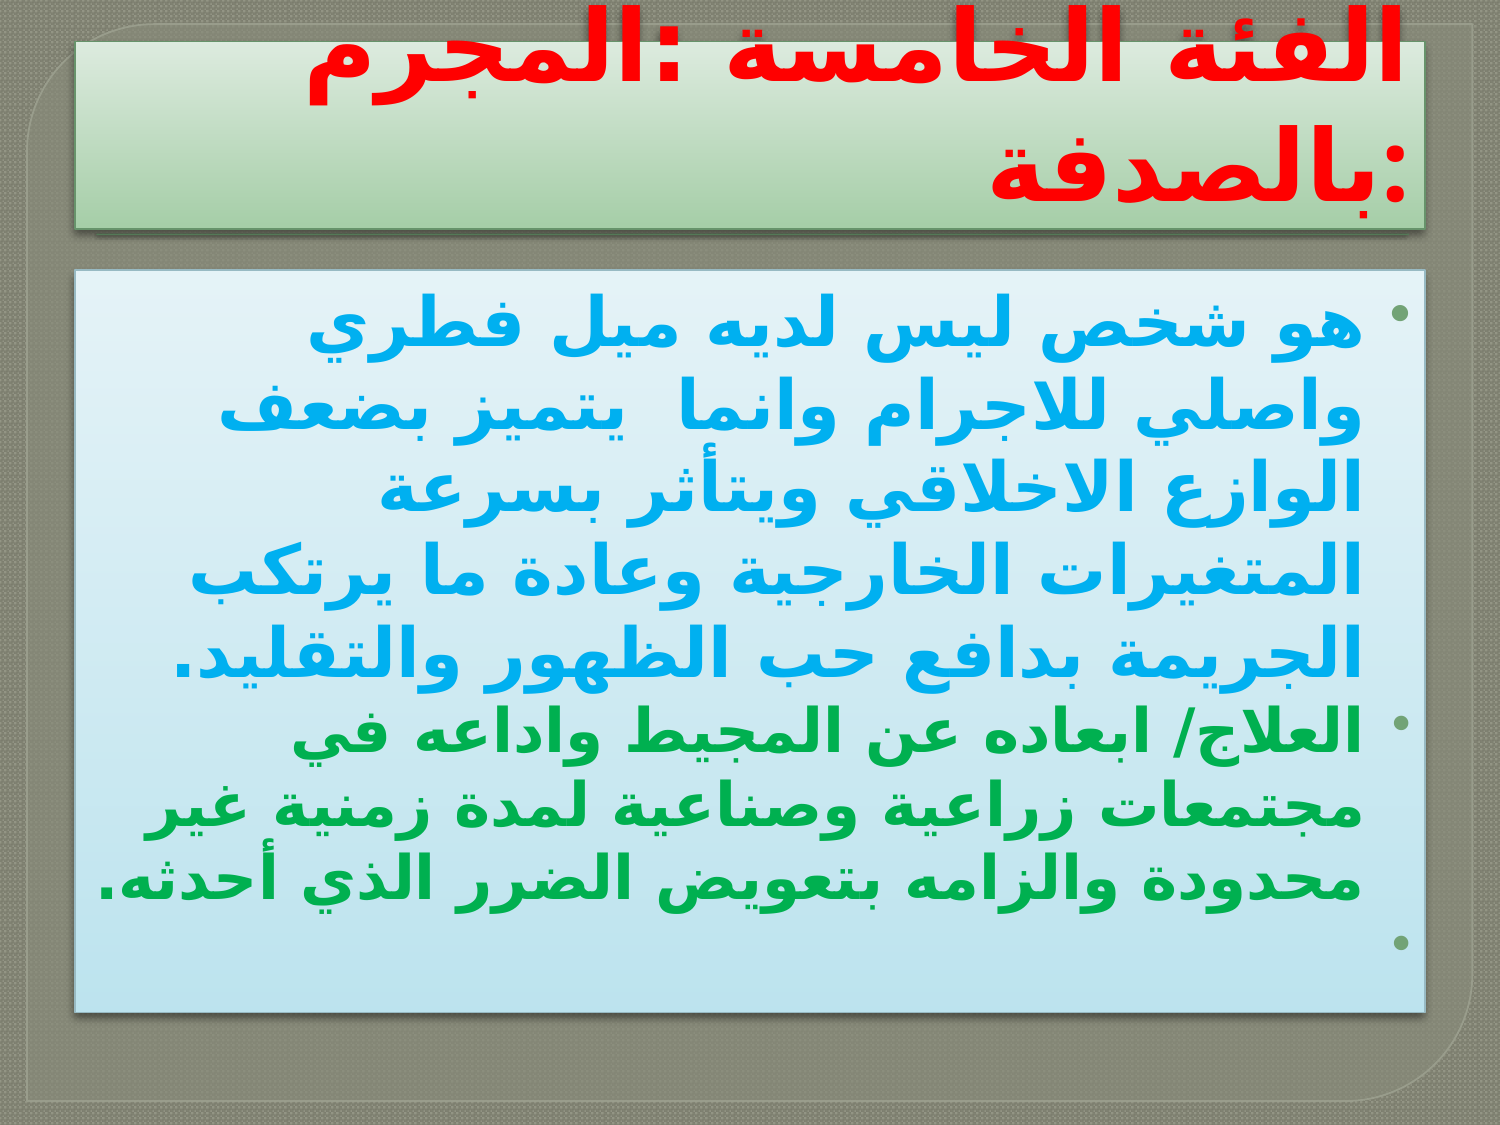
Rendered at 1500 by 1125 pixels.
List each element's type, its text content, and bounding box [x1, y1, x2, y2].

title الفئة الخامسة :المجرم بالصدفة: [74, 41, 1426, 230]
list هو شخص ليس لديه ميل فطري واصلي للاجرام وانما يتميز بضعف الوازع الاخلاقي ويتأثر بسرعة المتغيرات الخارجية وعادة ما يرتكب الجريمة بدافع حب الظهور والتقليد. العلاج/ ابعاده عن المجيط واداعه في مجتمعات زراعية وصناعية لمدة زمنية غير محدودة والزامه بتعويض الضرر الذي أحدثه. [74, 269, 1426, 1013]
